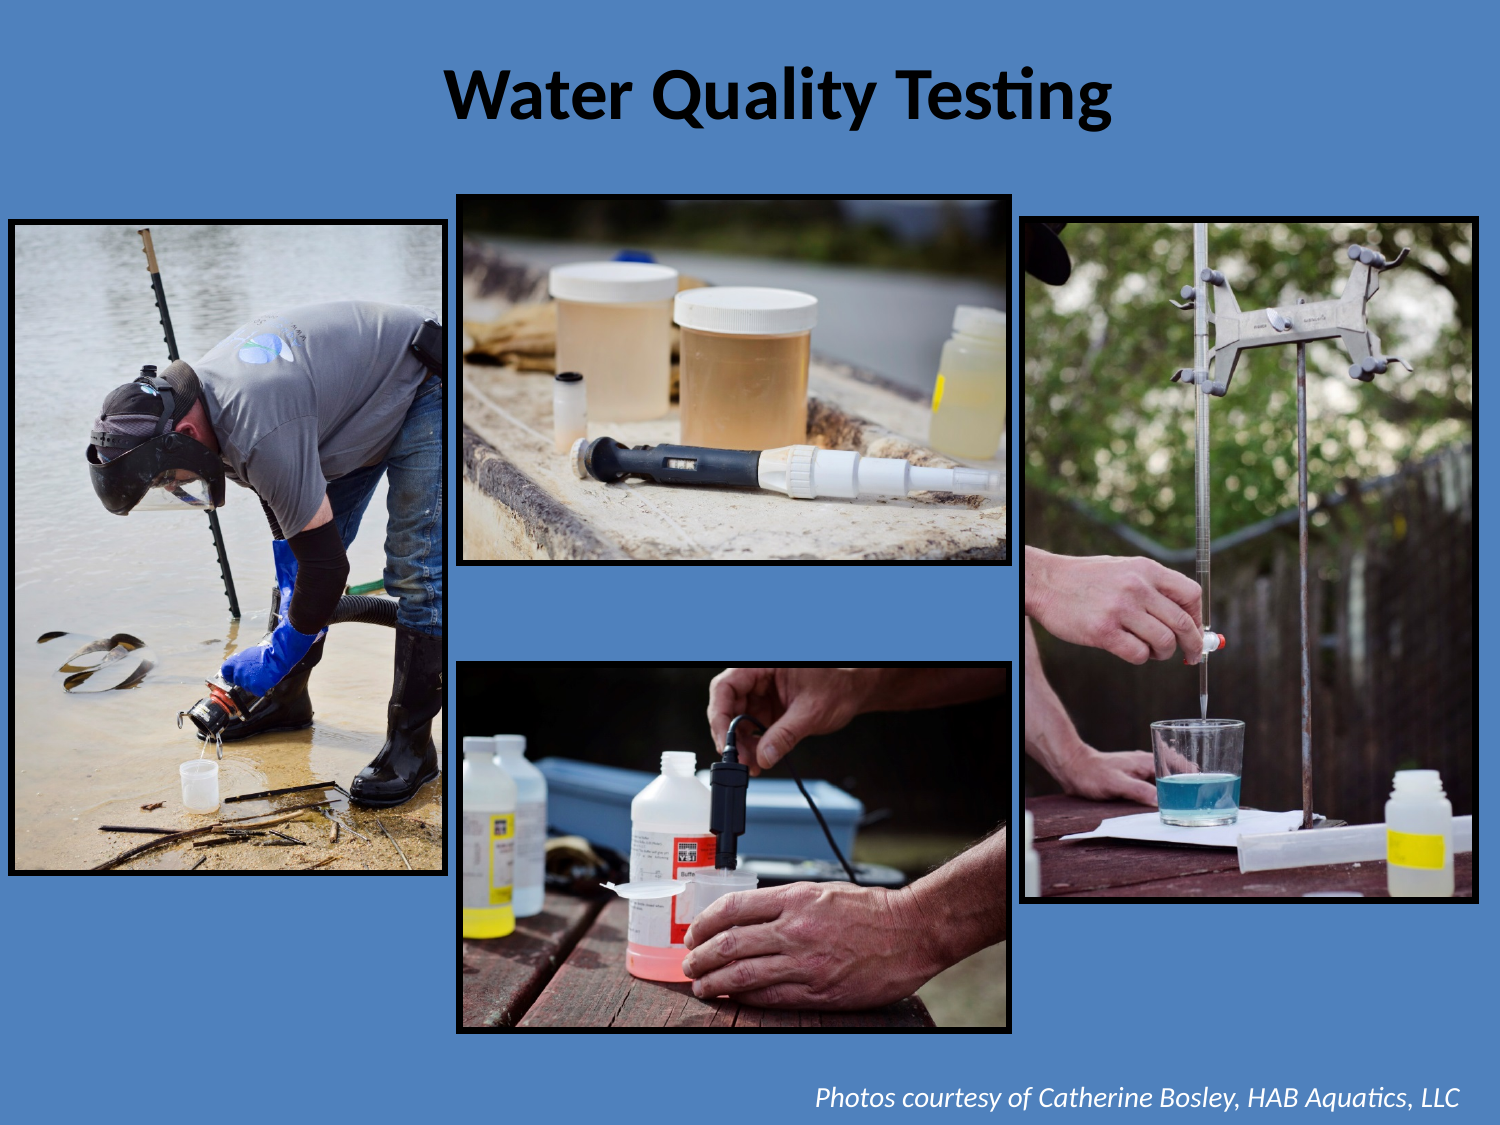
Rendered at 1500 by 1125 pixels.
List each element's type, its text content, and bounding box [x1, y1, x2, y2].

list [1024, 222, 1473, 898]
text_box Water Quality Testing [428, 37, 1129, 143]
picture [14, 224, 443, 871]
picture [462, 667, 1007, 1028]
text_box Photos courtesy of Catherine Bosley, HAB Aquatics, LLC [799, 1071, 1500, 1122]
picture [462, 199, 1007, 561]
